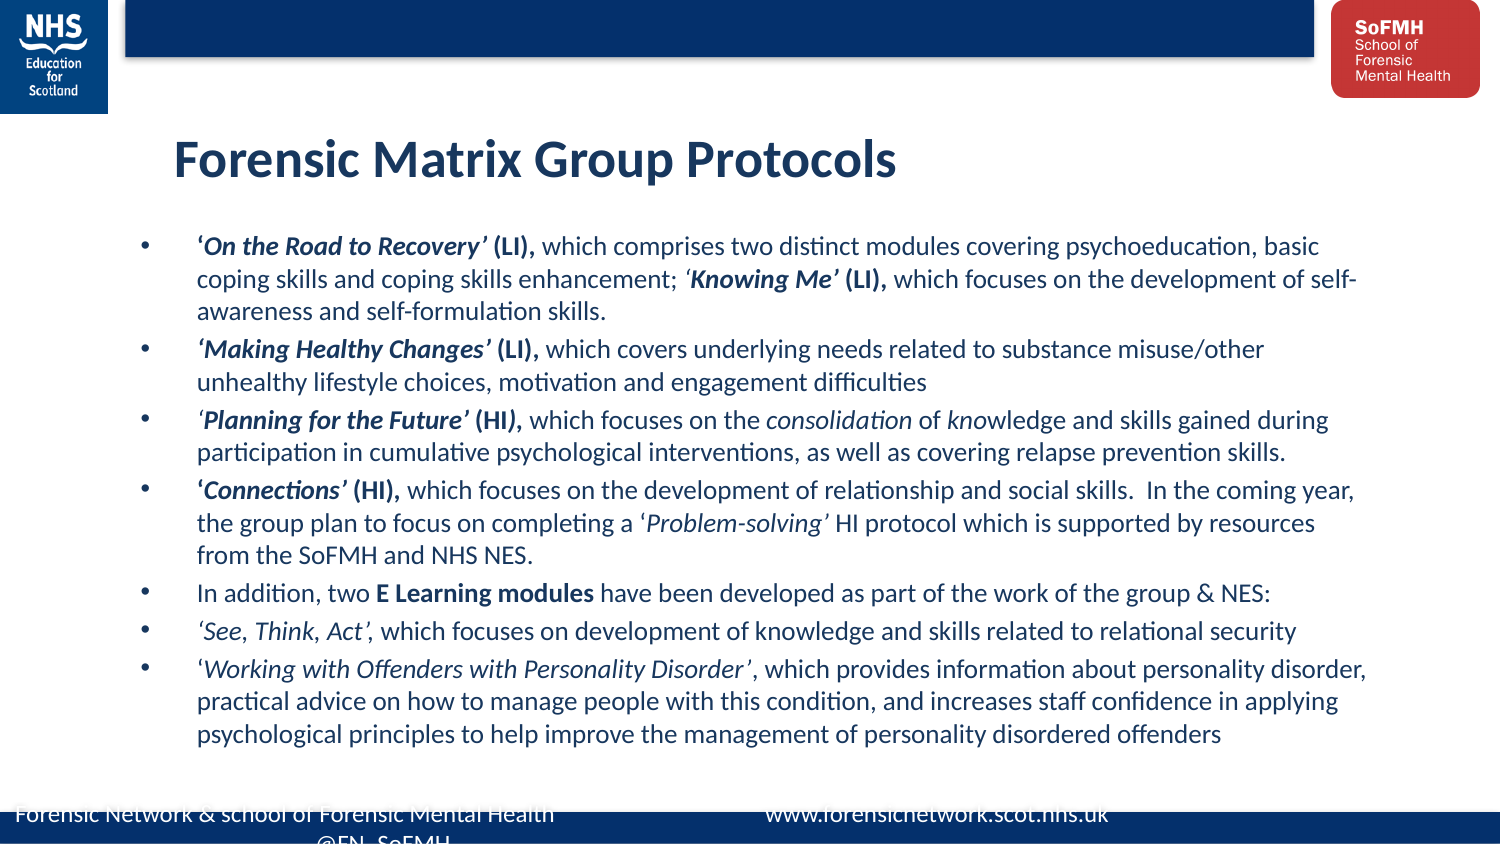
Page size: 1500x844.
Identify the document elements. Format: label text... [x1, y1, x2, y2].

picture [1331, 0, 1480, 98]
list Forensic Matrix Group Protocols [159, 116, 1352, 202]
picture [0, 0, 108, 114]
list ‘On the Road to Recovery’ (LI), which comprises two distinct modules covering psychoeducation, basic coping skills and coping skills enhancement; ‘Knowing Me’ (LI), which focuses on the development of self-awareness and self-formulation skills. ‘Making Healthy Changes’ (LI), which covers underlying needs related to substance misuse/other unhealthy lifestyle choices, motivation and engagement difficulties ‘Planning for the Future’ (HI), which focuses on the consolidation of knowledge and skills gained during participation in cumulative psychological interventions, as well as covering relapse prevention skills. ‘Connections’ (HI), which focuses on the development of relationship and social skills. In the coming year, the group plan to focus on completing a ‘Problem-solving’ HI protocol which is supported by resources from the SoFMH and NHS NES. In addition, two E Learning modules have been developed as part of the work of the group & NES: ‘See, Think, Act’, which focuses on development of knowledge and skills related to relational security ‘Working with Offenders with Personality Disorder’, which provides information about personality disorder, practical advice on how to manage people with this condition, and increases staff confidence in applying psychological principles to help improve the management of personality disordered offenders [125, 221, 1387, 774]
